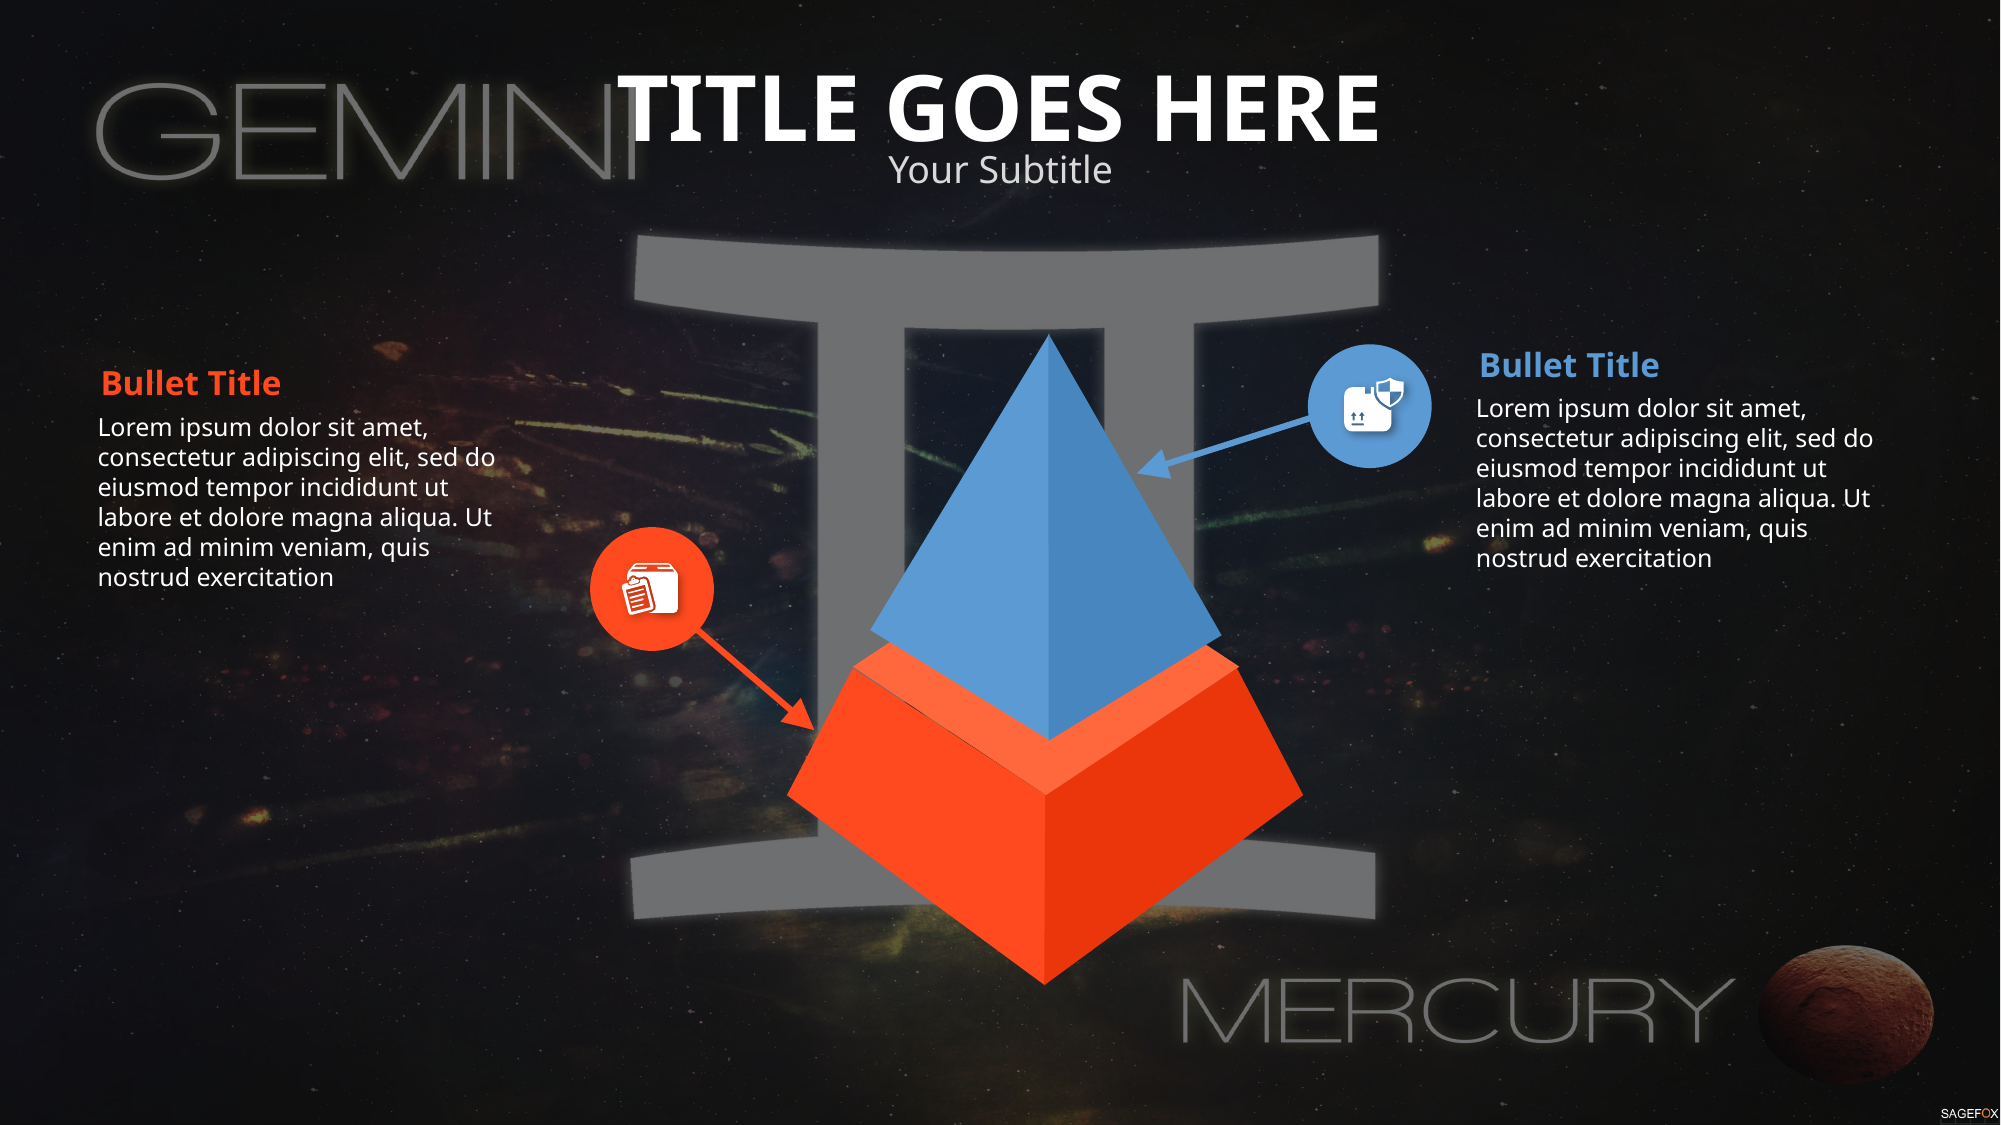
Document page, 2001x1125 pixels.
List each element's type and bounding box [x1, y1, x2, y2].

text_box [786, 538, 1304, 986]
text_box [1136, 416, 1314, 474]
text_box [1344, 377, 1404, 432]
picture [0, 0, 2001, 1125]
text_box [870, 333, 1222, 741]
text_box [589, 526, 715, 652]
text_box [548, 42, 1452, 199]
text_box [697, 630, 815, 731]
text_box [1464, 336, 1916, 550]
text_box [621, 563, 678, 615]
text_box [1306, 343, 1433, 470]
text_box [85, 354, 538, 568]
